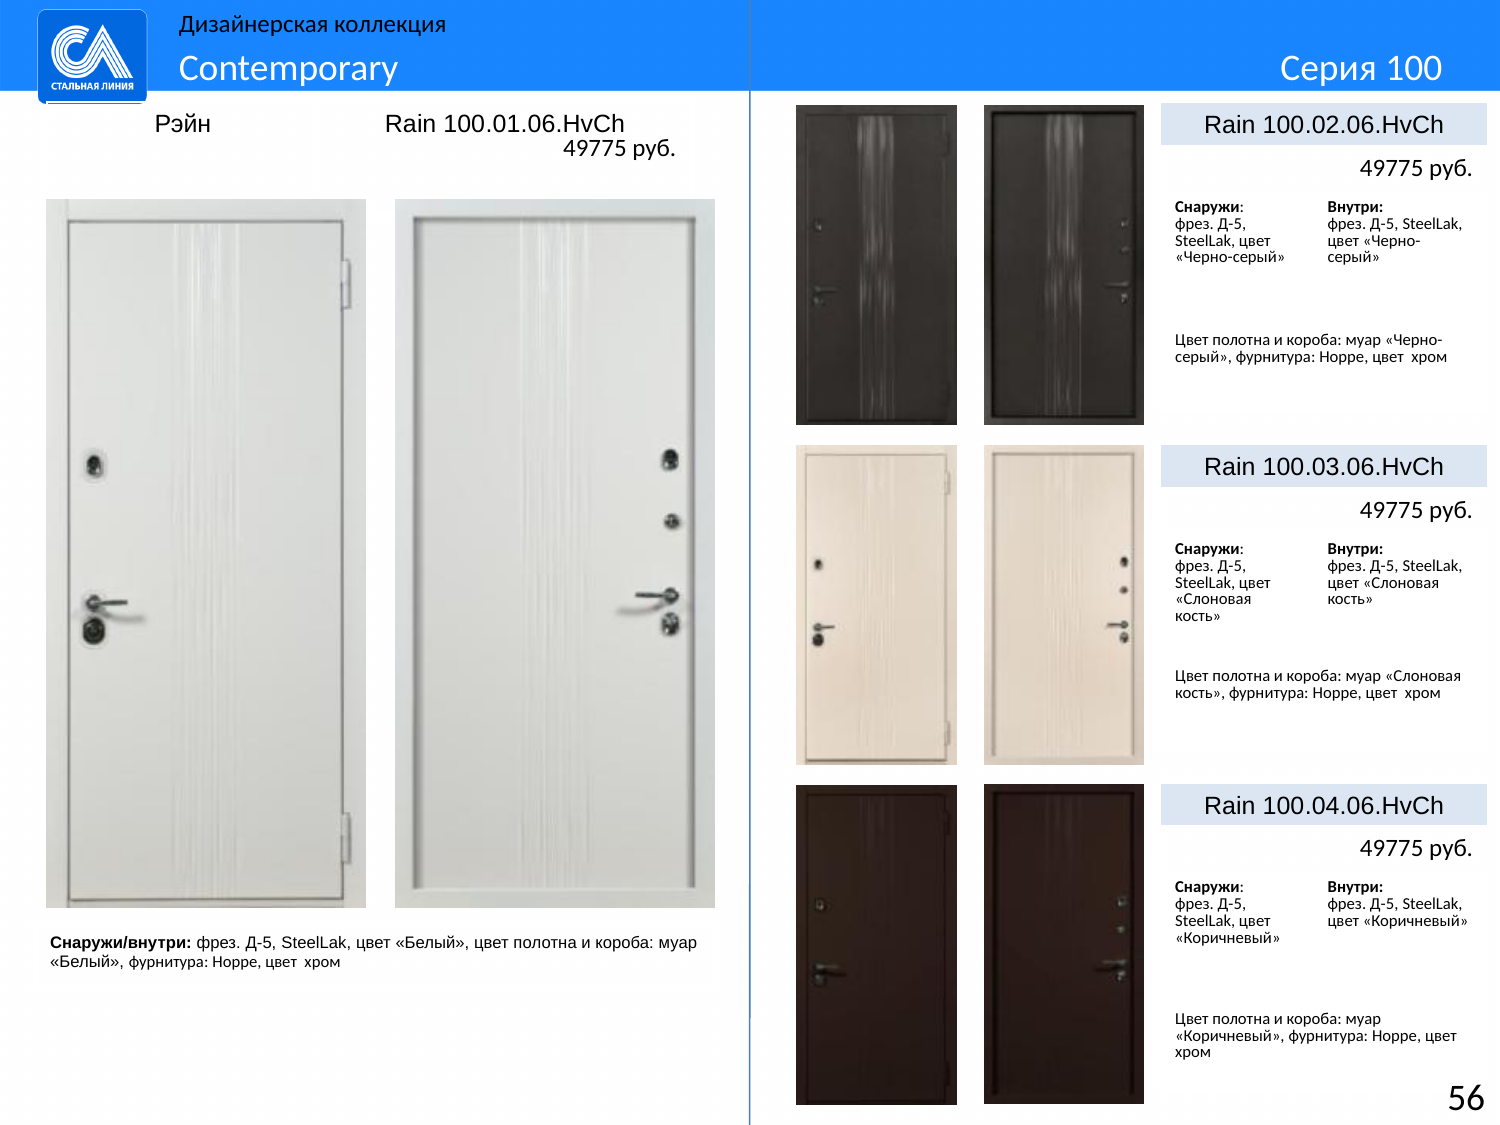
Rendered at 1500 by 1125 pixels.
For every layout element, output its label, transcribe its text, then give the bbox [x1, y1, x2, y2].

table_cell Внутри: фрез. Д-5, SteelLak, цвет «Черно-серый» [1313, 193, 1487, 324]
table_cell Цвет полотна и короба: муар «Коричневый», фурнитура: Hoppe, цвет хром [1161, 1005, 1487, 1065]
table_header Rain 100.04.06.HvCh [1161, 784, 1487, 825]
table_header Рэйн [48, 103, 318, 198]
text_box Серия 100 [1265, 35, 1500, 95]
table_cell 49775 руб. [1161, 492, 1487, 534]
text_box Дизайнерская коллекция [163, 0, 539, 35]
table_cell Снаружи: фрез. Д-5, SteelLak, цвет «Слоновая кость» [1161, 535, 1312, 661]
table_cell Цвет полотна и короба: муар «Слоновая кость», фурнитура: Hoppe, цвет хром [1161, 663, 1487, 744]
picture [0, 0, 1500, 1125]
table_cell 49775 руб. [1161, 831, 1487, 872]
table_header Rain 100.03.06.HvCh [1161, 445, 1487, 487]
table_cell Снаружи: фрез. Д-5, SteelLak, цвет «Черно-серый» [1161, 193, 1312, 324]
table_cell Внутри: фрез. Д-5, SteelLak, цвет «Слоновая кость» [1313, 535, 1487, 661]
table_cell 49775 руб. [1161, 150, 1487, 192]
table_header Снаружи/внутри: фрез. Д-5, SteelLak, цвет «Белый», цвет полотна и короба: муар «Белый», фурнитура: Hoppe, цвет хром [36, 927, 714, 984]
text_box Contemporary [163, 35, 539, 95]
table_header Rain 100.01.06.HvCh 49775 руб. [320, 103, 690, 213]
text_box 56 [1149, 1065, 1500, 1125]
table_header Rain 100.02.06.HvCh [1161, 103, 1487, 145]
table_cell Снаружи: фрез. Д-5, SteelLak, цвет «Коричневый» [1161, 874, 1312, 1003]
table_cell Цвет полотна и короба: муар «Черно-серый», фурнитура: Hoppe, цвет хром [1161, 326, 1487, 411]
table_cell Внутри: фрез. Д-5, SteelLak, цвет «Коричневый» [1313, 874, 1487, 1003]
